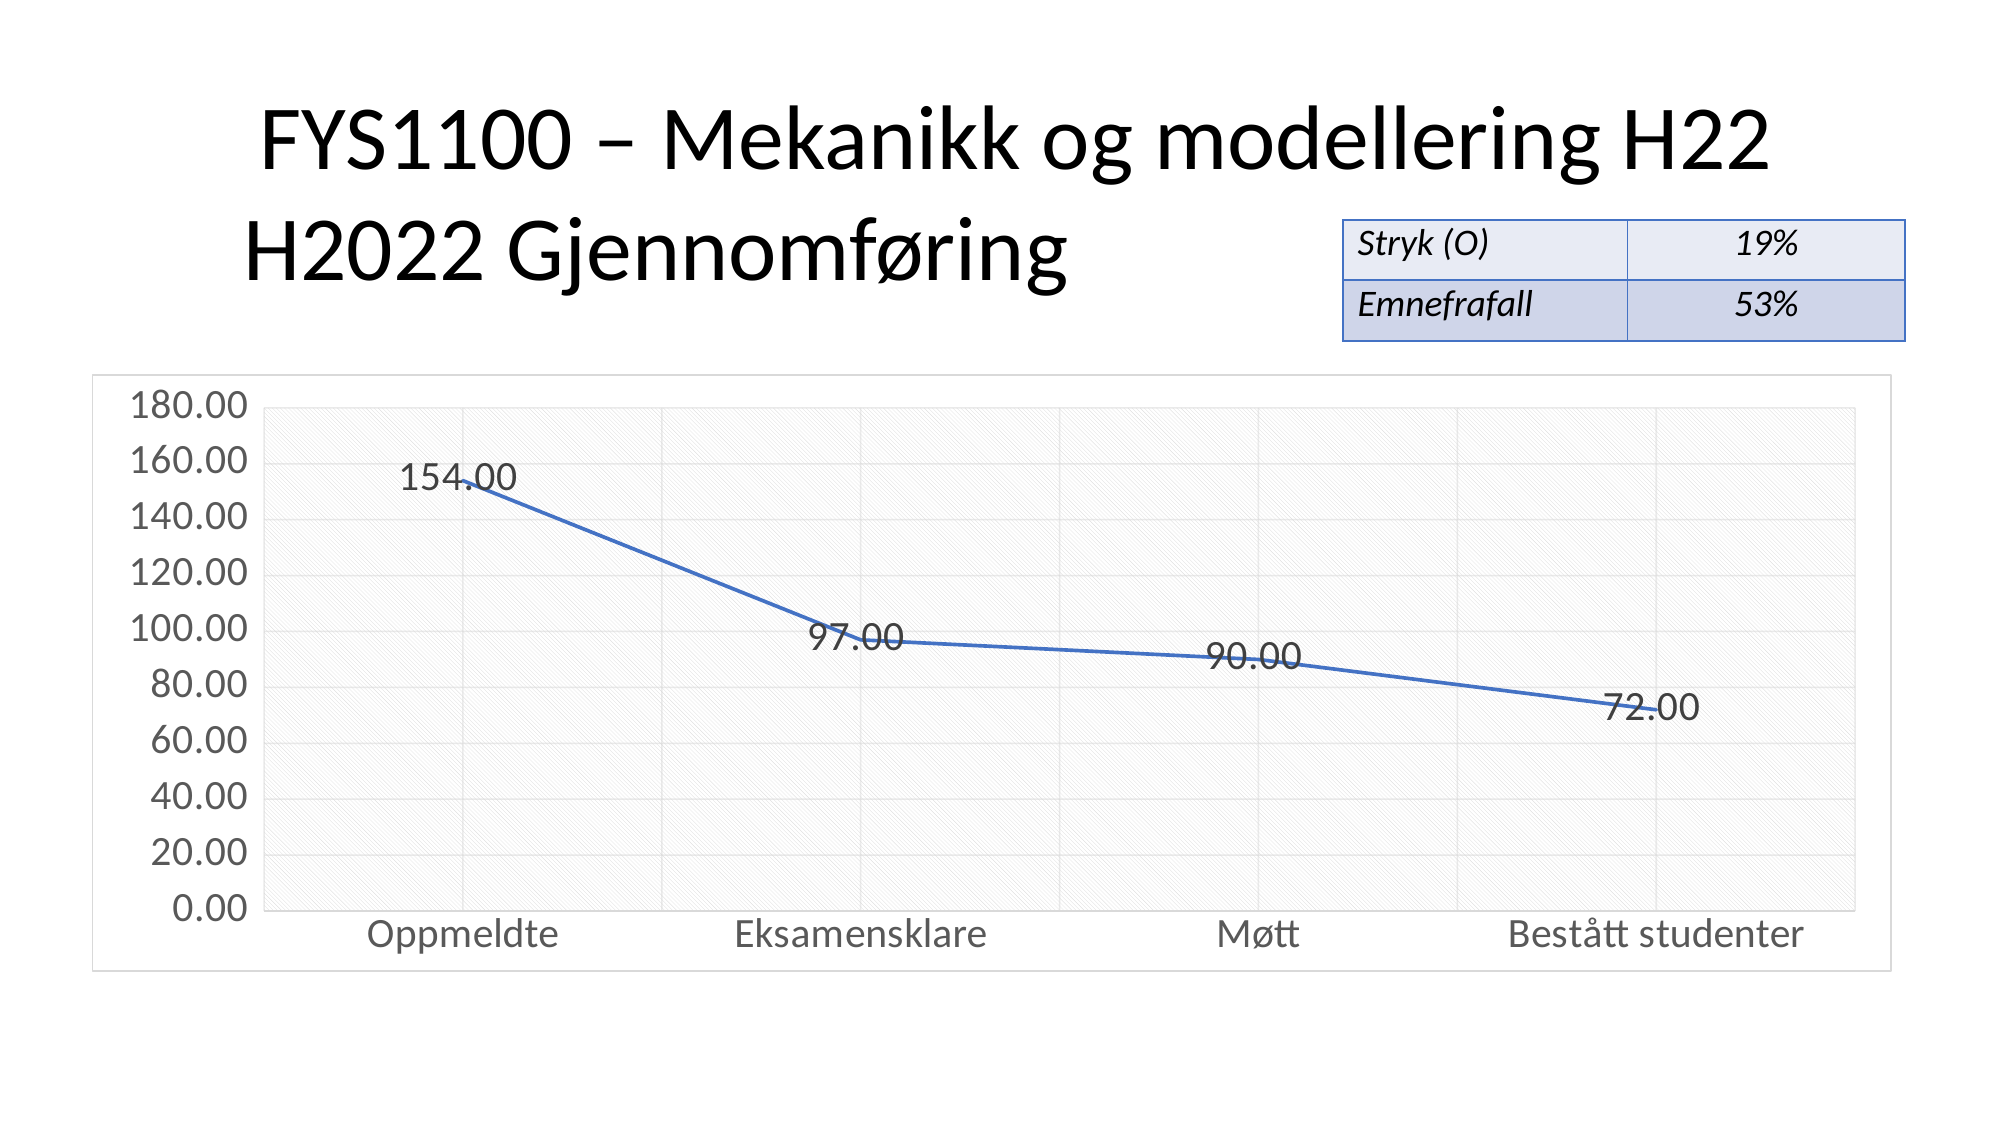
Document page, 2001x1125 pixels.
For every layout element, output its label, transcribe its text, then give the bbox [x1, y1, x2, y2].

table_header 19% [1628, 221, 1904, 279]
chart [91, 374, 1892, 972]
table_cell 53% [1628, 281, 1904, 340]
table_header Stryk (O) [1344, 221, 1627, 279]
table_cell Emnefrafall [1344, 281, 1627, 340]
text_box FYS1100 – Mekanikk og modellering H22 [244, 70, 1790, 305]
text_box H2022 Gjennomføring [228, 181, 1085, 307]
